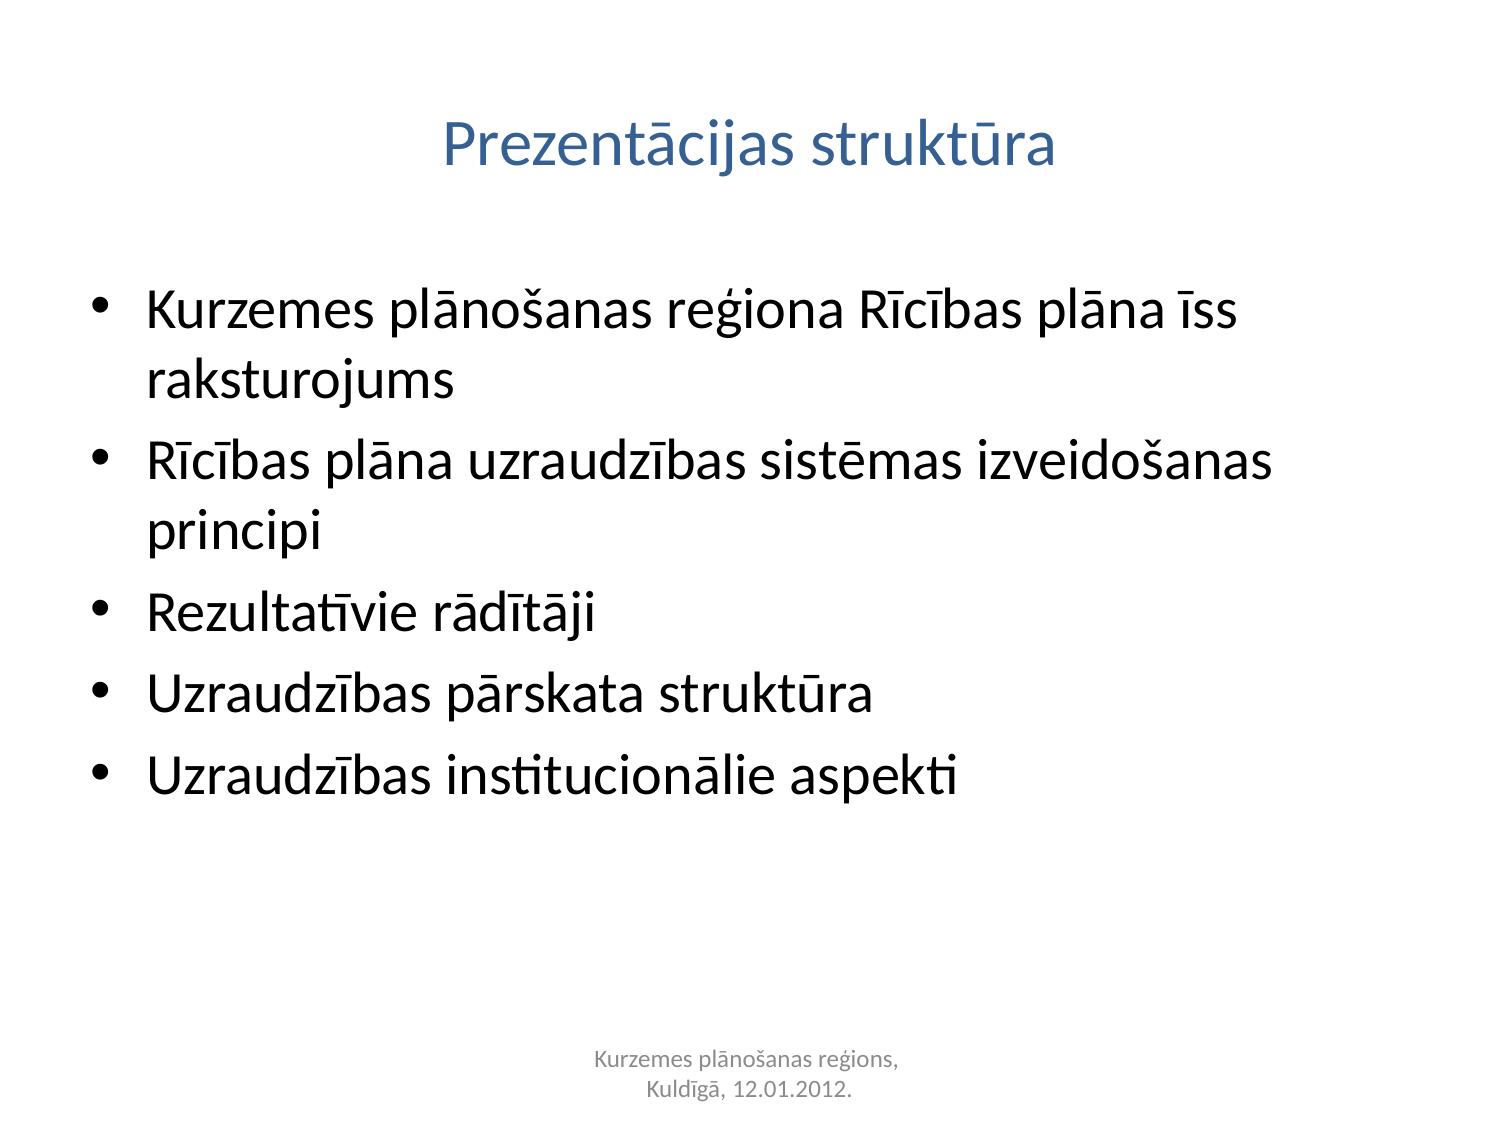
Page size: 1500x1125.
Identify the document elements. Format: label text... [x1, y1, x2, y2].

footer Kurzemes plānošanas reģions, Kuldīgā, 12.01.2012. [512, 1042, 988, 1103]
list Kurzemes plānošanas reģiona Rīcības plāna īss raksturojums Rīcības plāna uzraudzības sistēmas izveidošanas principi Rezultatīvie rādītāji Uzraudzības pārskata struktūra Uzraudzības institucionālie aspekti [75, 262, 1425, 1005]
title Prezentācijas struktūra [75, 45, 1425, 233]
